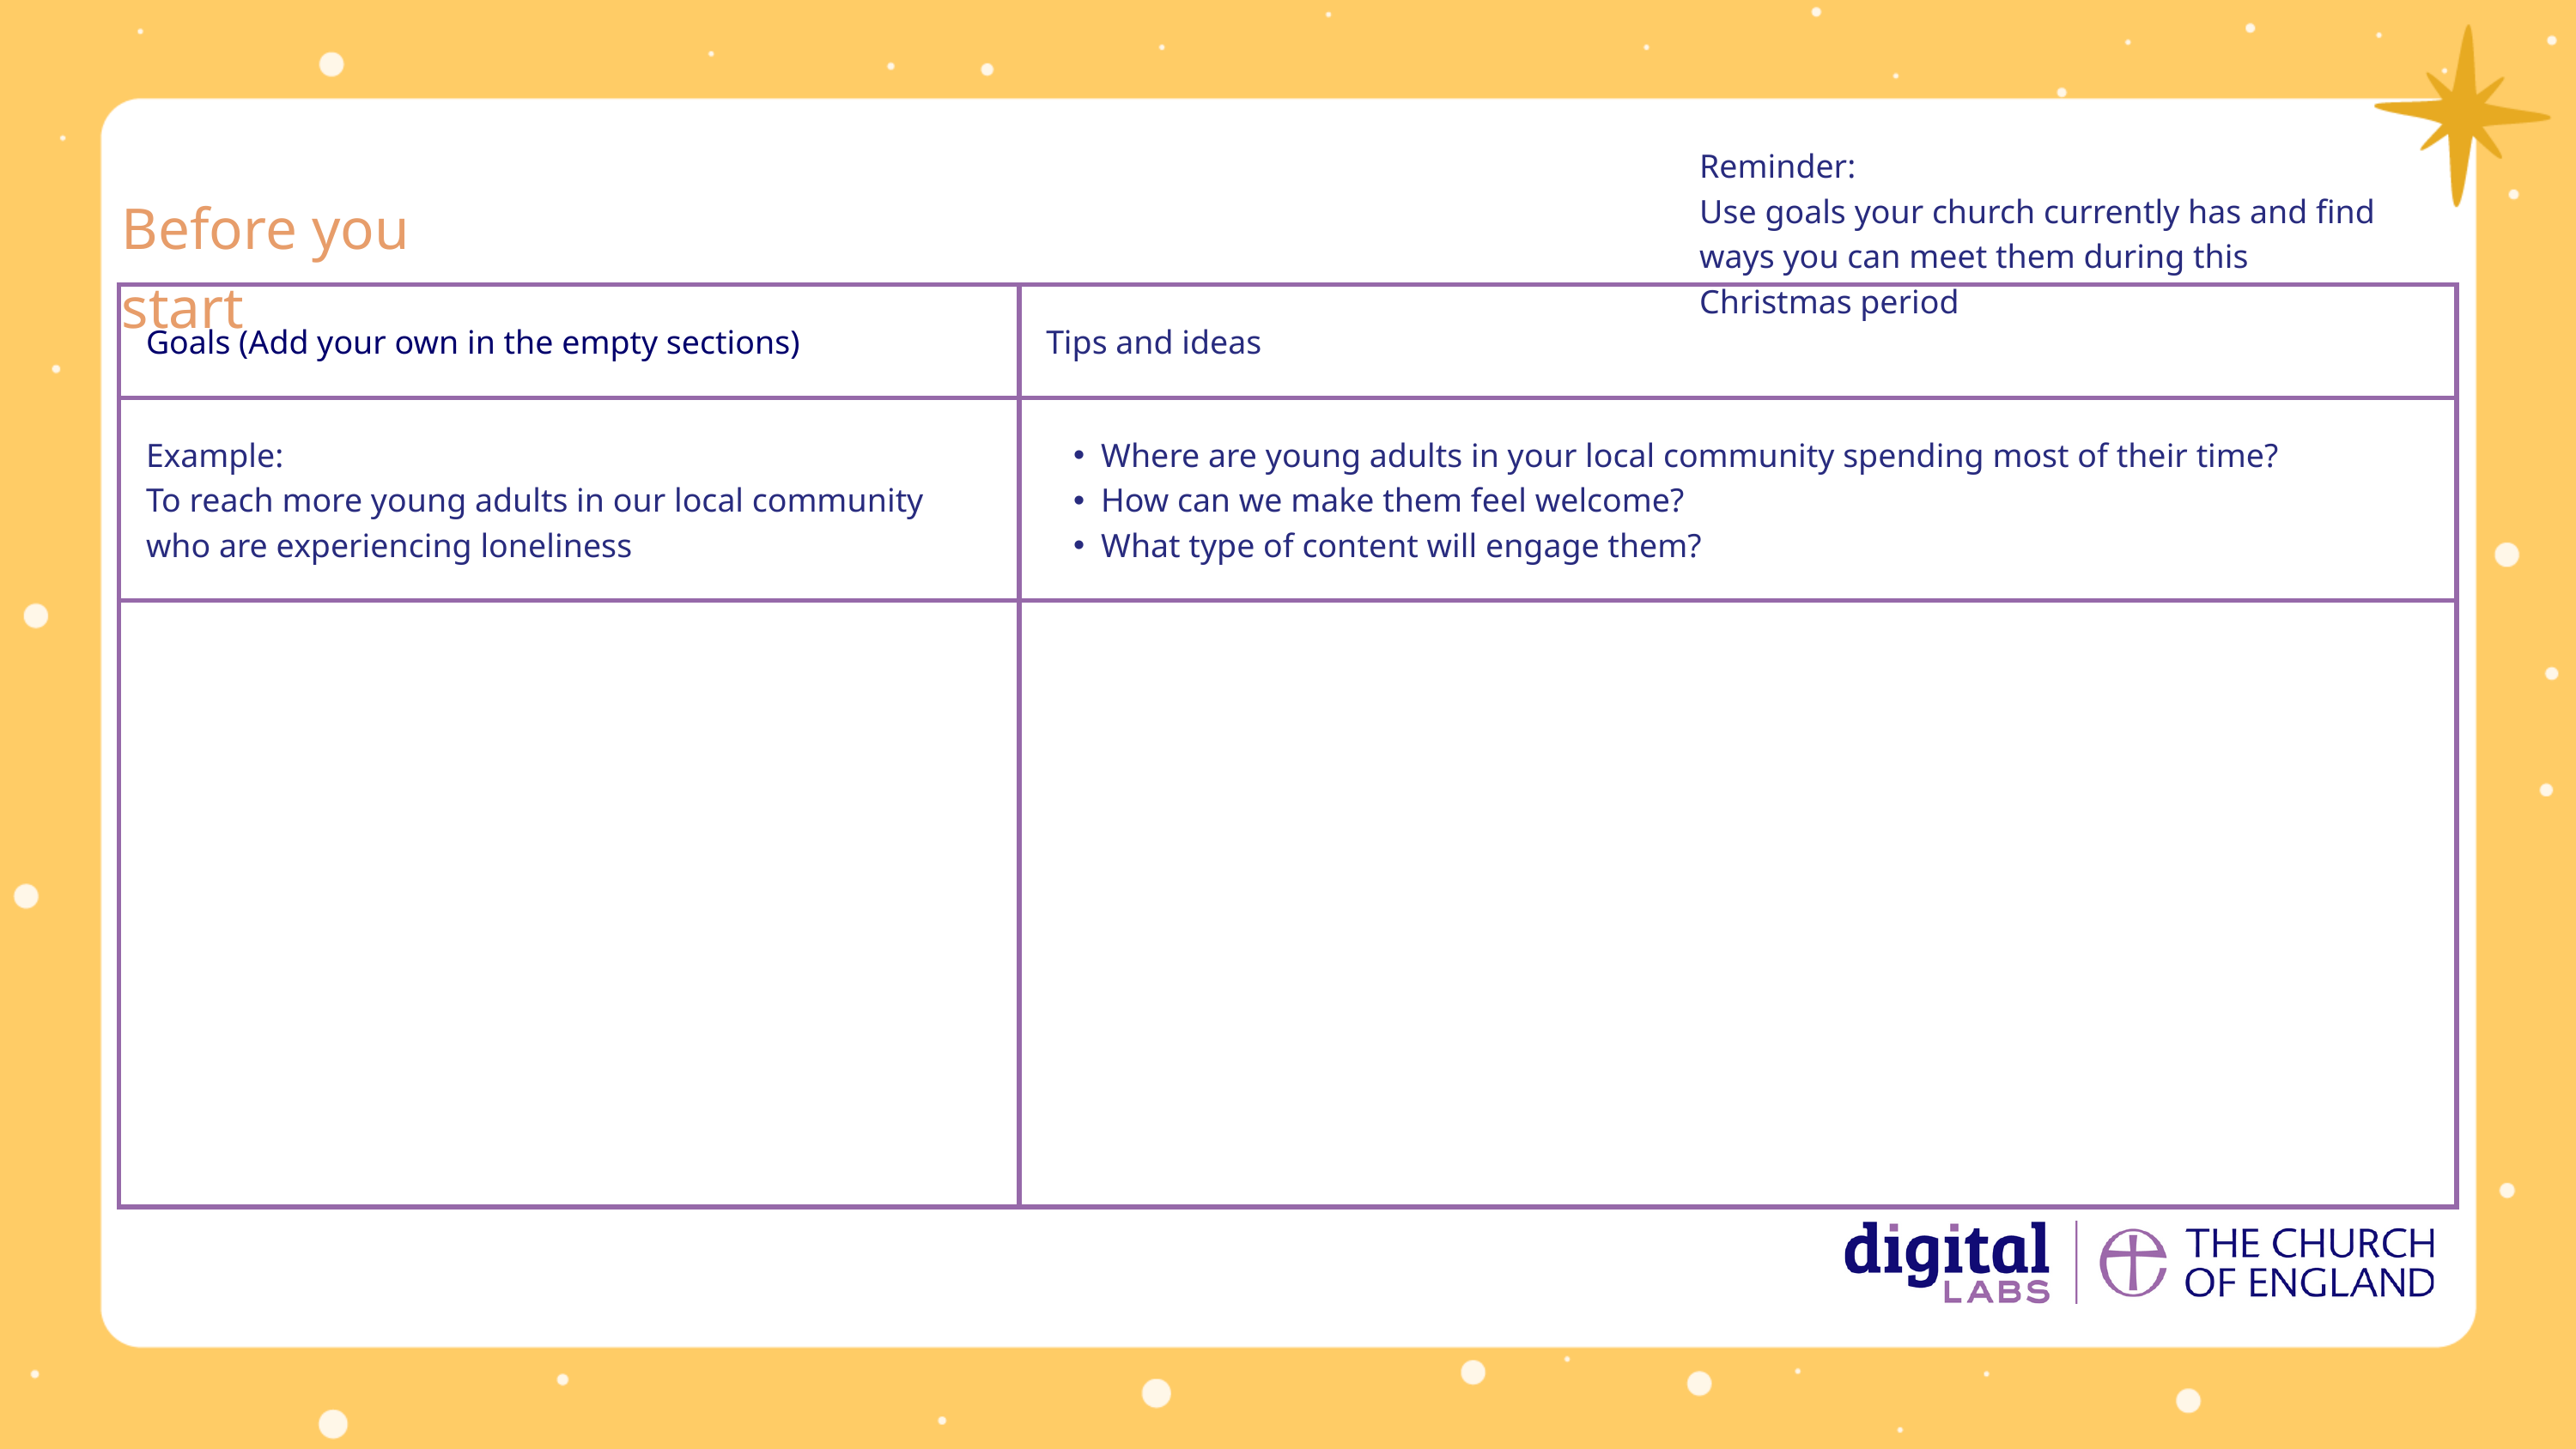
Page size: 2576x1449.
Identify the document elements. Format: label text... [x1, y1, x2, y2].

text_box Reminder: Use goals your church currently has and find ways you can meet them during this Christmas period [1699, 139, 2410, 320]
table_header Tips and ideas [1022, 287, 2454, 396]
table_cell [1022, 603, 2454, 1204]
table_cell Example: To reach more young adults in our local community who are experiencing loneliness [121, 400, 1017, 598]
text_box [0, 0, 2576, 1449]
text_box Before you start [121, 181, 507, 340]
text_box [1844, 1221, 2434, 1304]
table_cell [121, 603, 1017, 1204]
table_cell Where are young adults in your local community spending most of their time? How can we make them feel welcome? What type of content will engage them? [1022, 400, 2454, 598]
table_header Goals (Add your own in the empty sections) [121, 287, 1017, 396]
